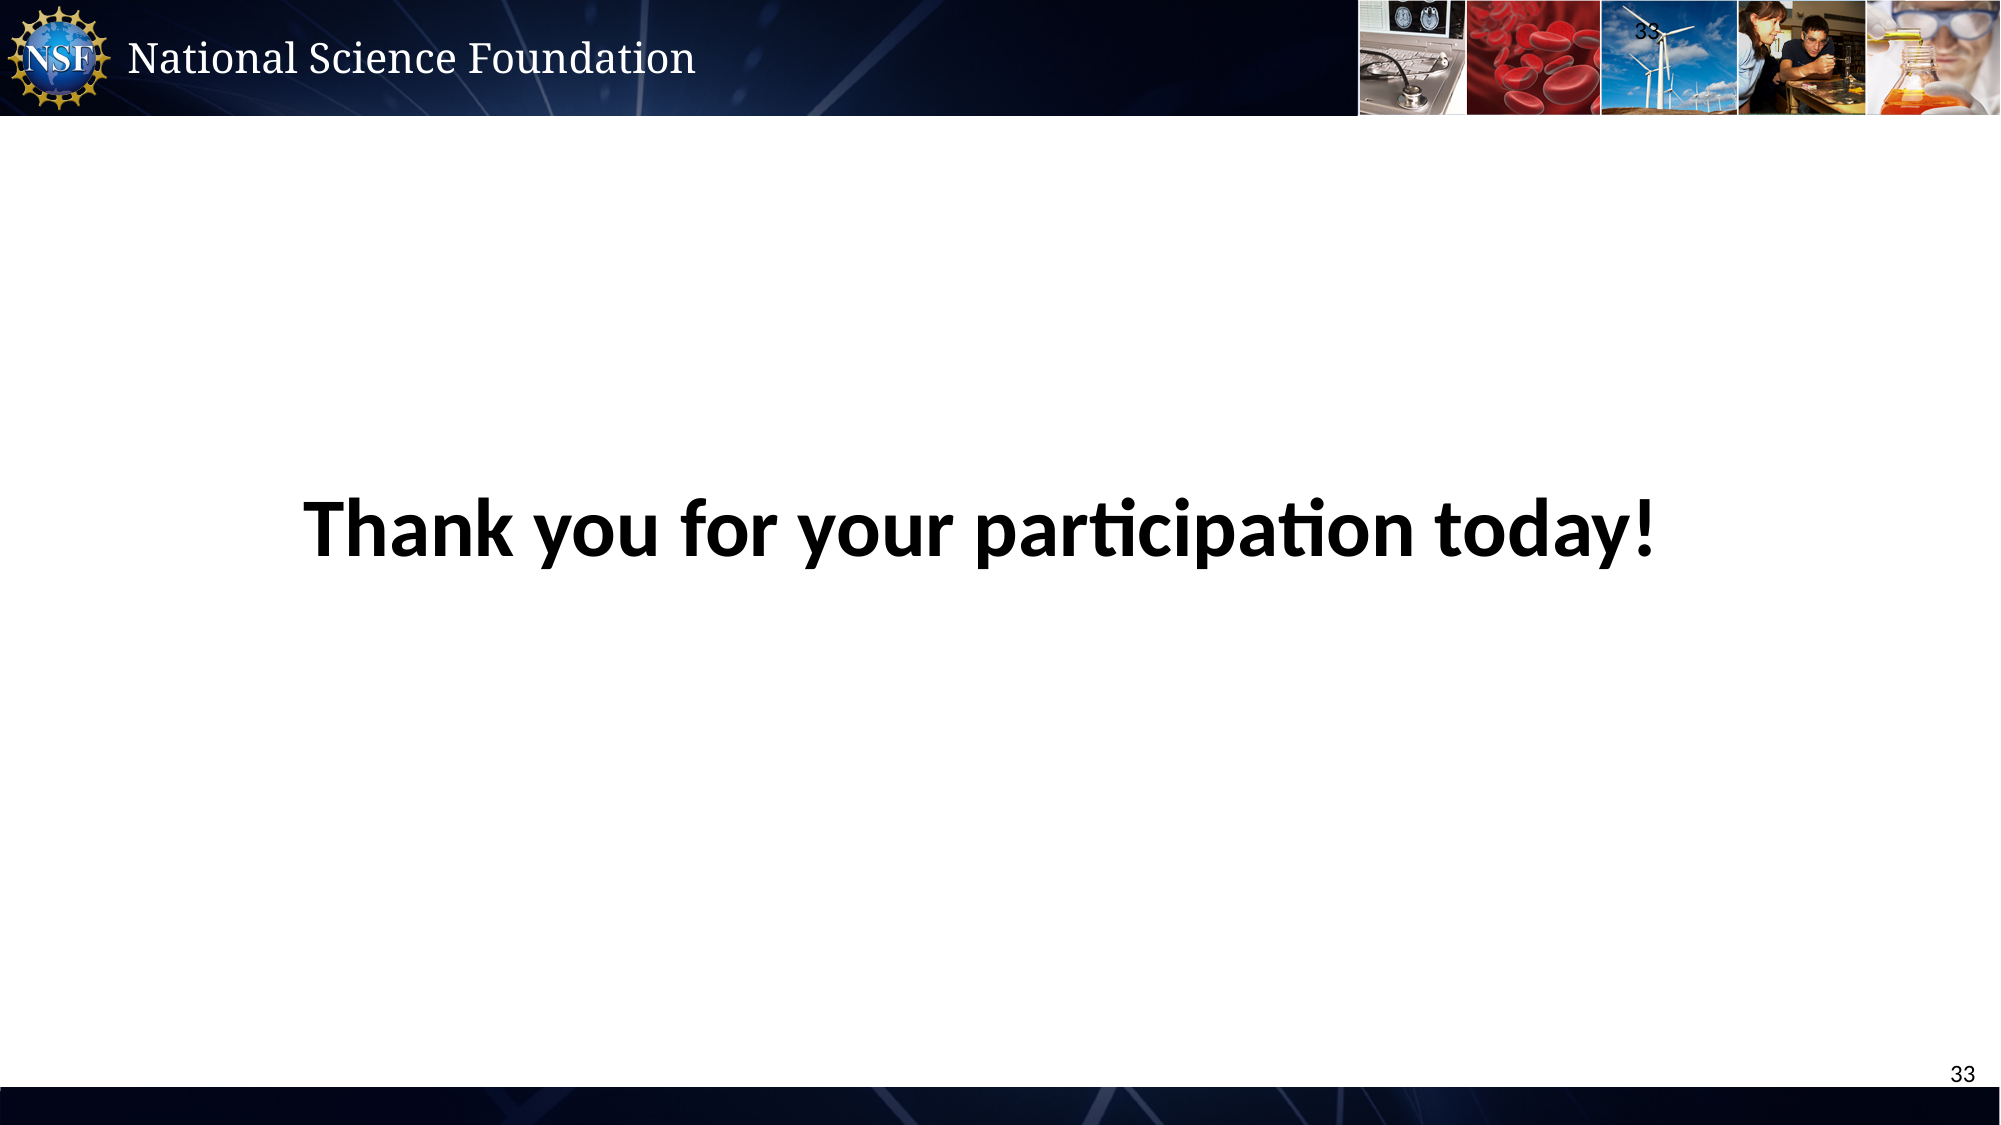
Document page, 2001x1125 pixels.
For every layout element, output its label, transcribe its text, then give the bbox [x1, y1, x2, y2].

text_box 33 [1540, 1042, 1991, 1103]
list Thank you for your participation today! [288, 240, 1712, 885]
picture [0, 0, 2000, 116]
picture [0, 1087, 2000, 1125]
slide_number 33 [1500, 3, 1675, 57]
